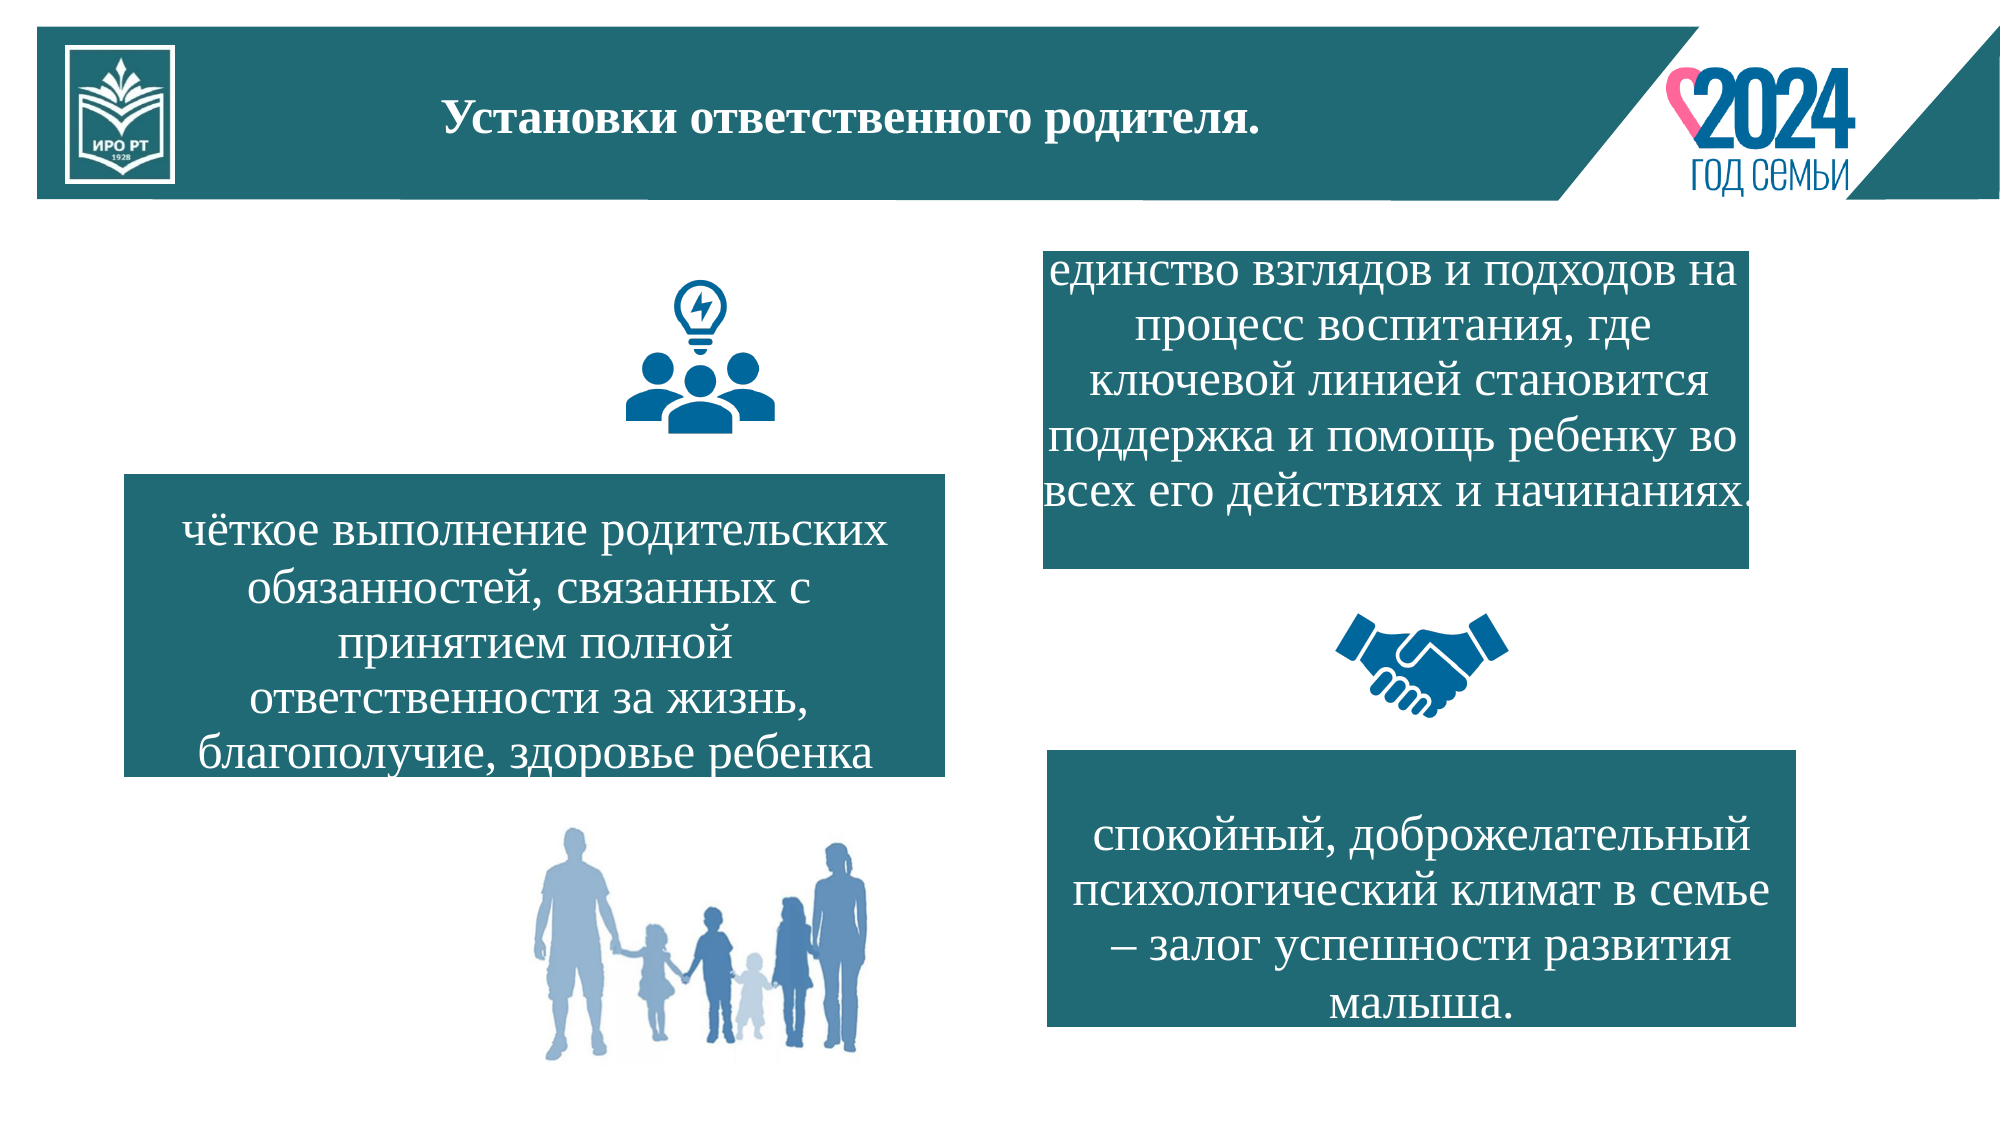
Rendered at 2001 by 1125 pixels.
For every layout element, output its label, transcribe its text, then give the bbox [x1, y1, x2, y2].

picture [1325, 569, 1518, 762]
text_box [1041, 249, 1751, 570]
picture [1650, 45, 1878, 208]
text_box спокойный, доброжелательный психологический климат в семье – залог успешности развития малыша. [1045, 749, 1798, 1029]
picture [527, 823, 869, 1066]
text_box единство взглядов и подходов на процесс воспитания, где ключевой линией становится поддержка и помощь ребенку во всех его действиях и начинаниях. [1040, 235, 1758, 517]
text_box Установки ответственного родителя. [36, 25, 1702, 202]
picture [601, 258, 798, 456]
text_box чёткое выполнение родительских обязанностей, связанных с принятием полной ответственности за жизнь, благополучие, здоровье ребенка [123, 473, 947, 779]
picture [65, 45, 175, 184]
text_box [1878, 23, 2000, 201]
